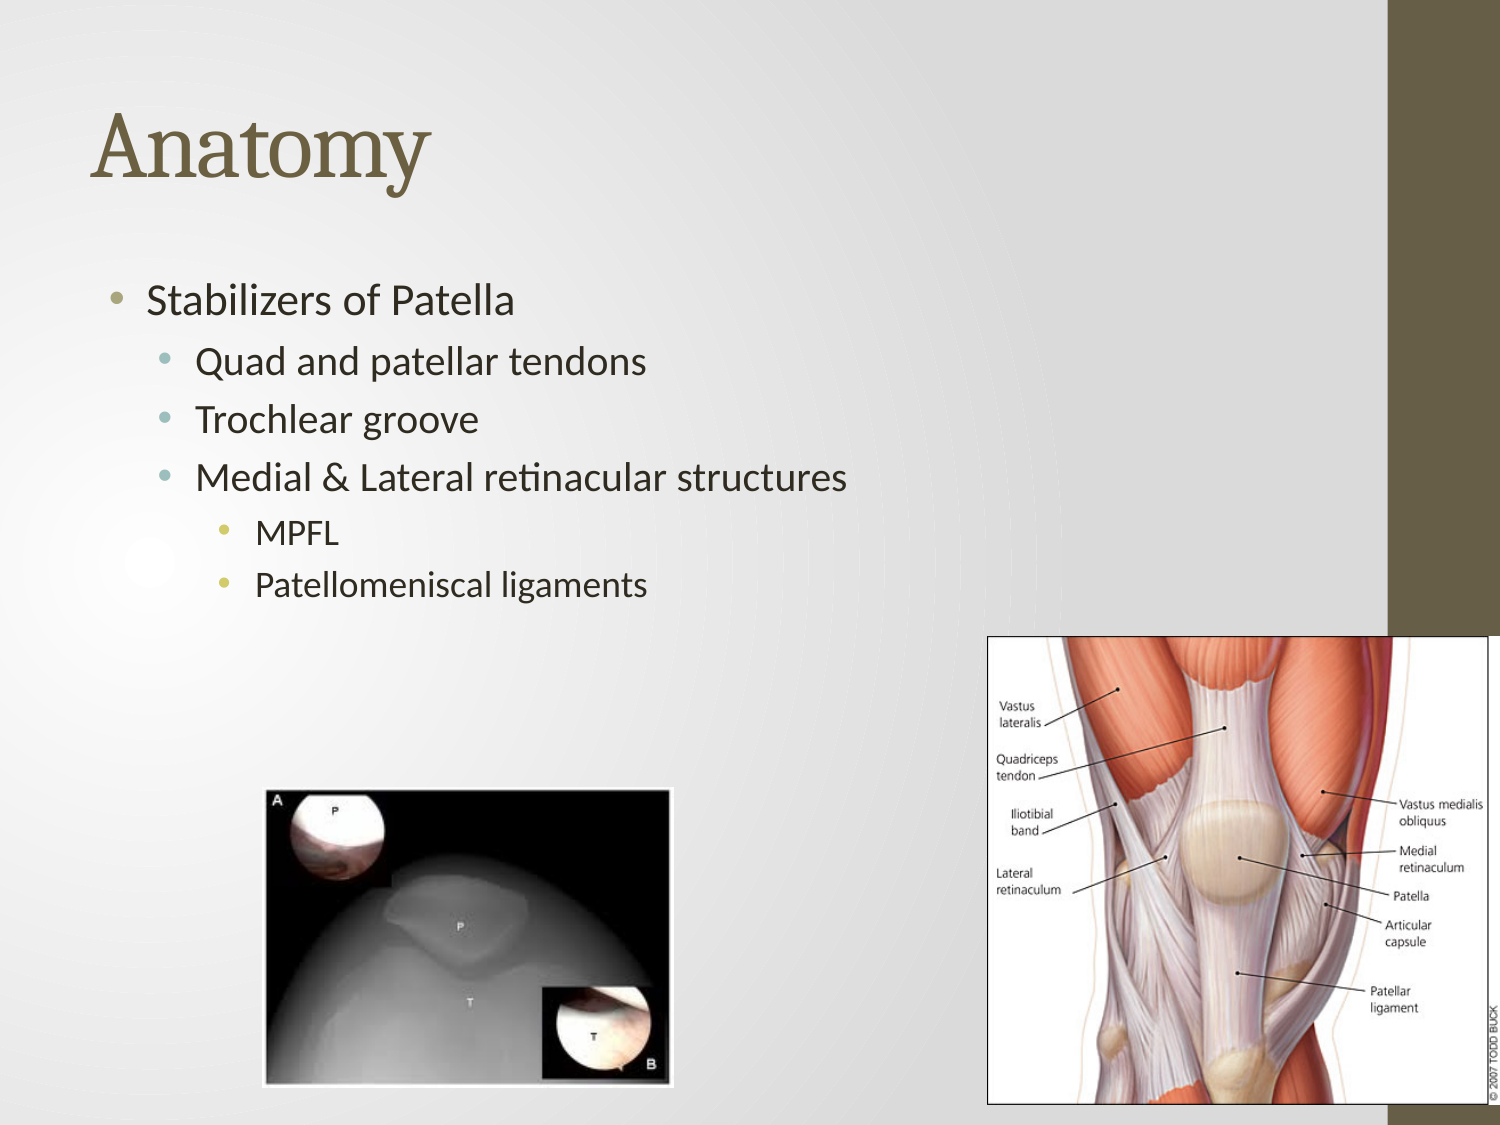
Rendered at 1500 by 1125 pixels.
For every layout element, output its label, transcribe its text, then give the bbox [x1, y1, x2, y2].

list Stabilizers of Patella Quad and patellar tendons Trochlear groove Medial & Lateral retinacular structures MPFL Patellomeniscal ligaments [75, 262, 1325, 1050]
picture [261, 786, 674, 1088]
picture [986, 636, 1500, 1106]
title Anatomy [75, 45, 1325, 233]
